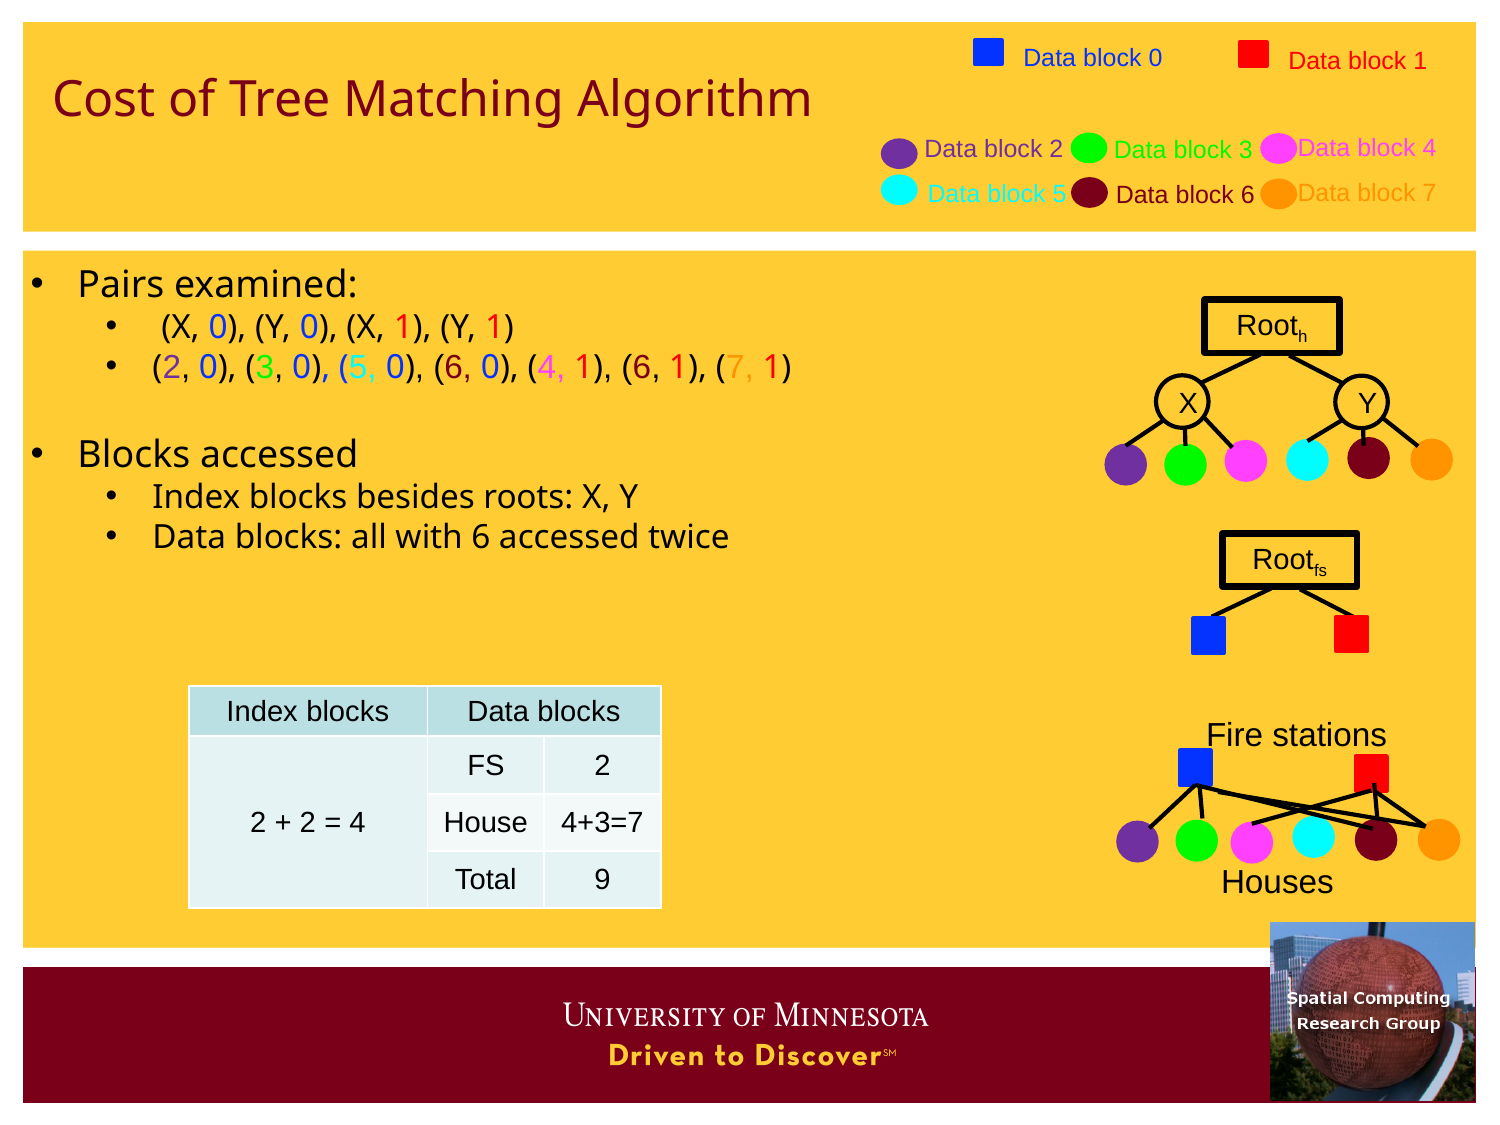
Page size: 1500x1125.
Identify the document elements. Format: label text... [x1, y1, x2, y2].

table_header Data blocks [428, 687, 660, 735]
text_box Pairs examined: (X, 0), (Y, 0), (X, 1), (Y, 1) (2, 0), (3, 0), (5, 0), (6, 0), (4, 1), (6, 1), (7, 1) Blocks accessed Index blocks besides roots: X, Y Data blocks: all with 6 accessed twice [15, 252, 973, 603]
table_cell 9 [545, 852, 660, 907]
table_cell House [428, 795, 543, 850]
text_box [1118, 706, 1459, 909]
table_cell 2 + 2 = 4 [190, 737, 427, 907]
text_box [1192, 533, 1368, 654]
table_cell 2 [545, 737, 660, 793]
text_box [1106, 299, 1452, 484]
table_header Index blocks [190, 687, 427, 735]
picture [23, 22, 1476, 1103]
table_cell 4+3=7 [545, 795, 660, 850]
table_cell Total [428, 852, 543, 907]
table_cell FS [428, 737, 543, 793]
title Cost of Tree Matching Algorithm [36, 67, 877, 186]
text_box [882, 33, 1453, 217]
